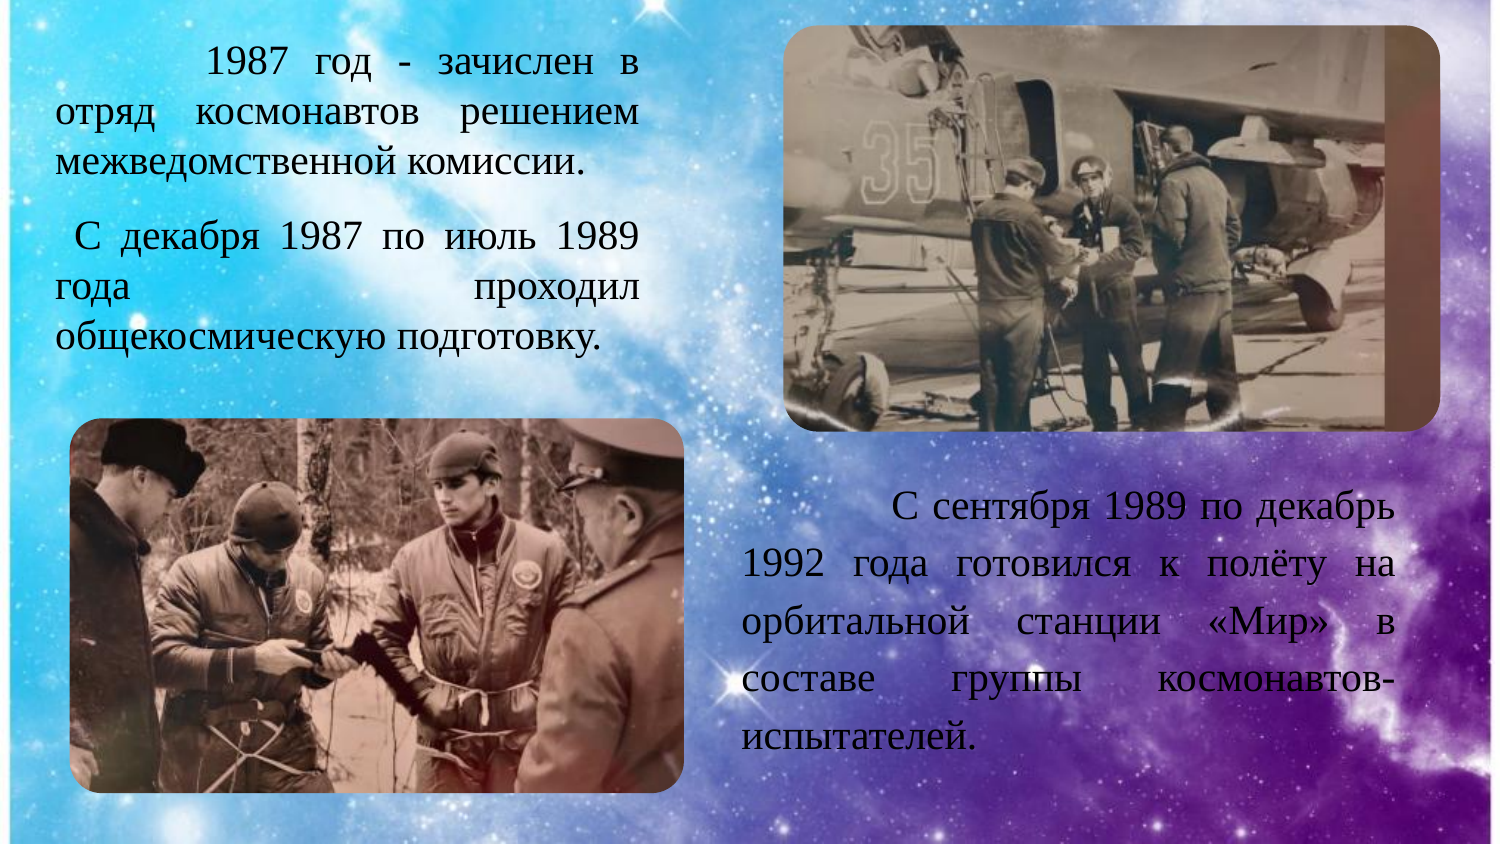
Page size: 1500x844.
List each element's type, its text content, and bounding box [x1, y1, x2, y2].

list С сентября 1989 по декабрь 1992 года готовился к полёту на орбитальной станции «Мир» в составе группы космонавтов-испытателей. [726, 455, 1411, 794]
text_box 1987 год - зачислен в отряд космонавтов решением межведомственной комиссии. С декабря 1987 по июль 1989 года проходил общекосмическую подготовку. [40, 25, 655, 366]
picture [0, 0, 1500, 844]
